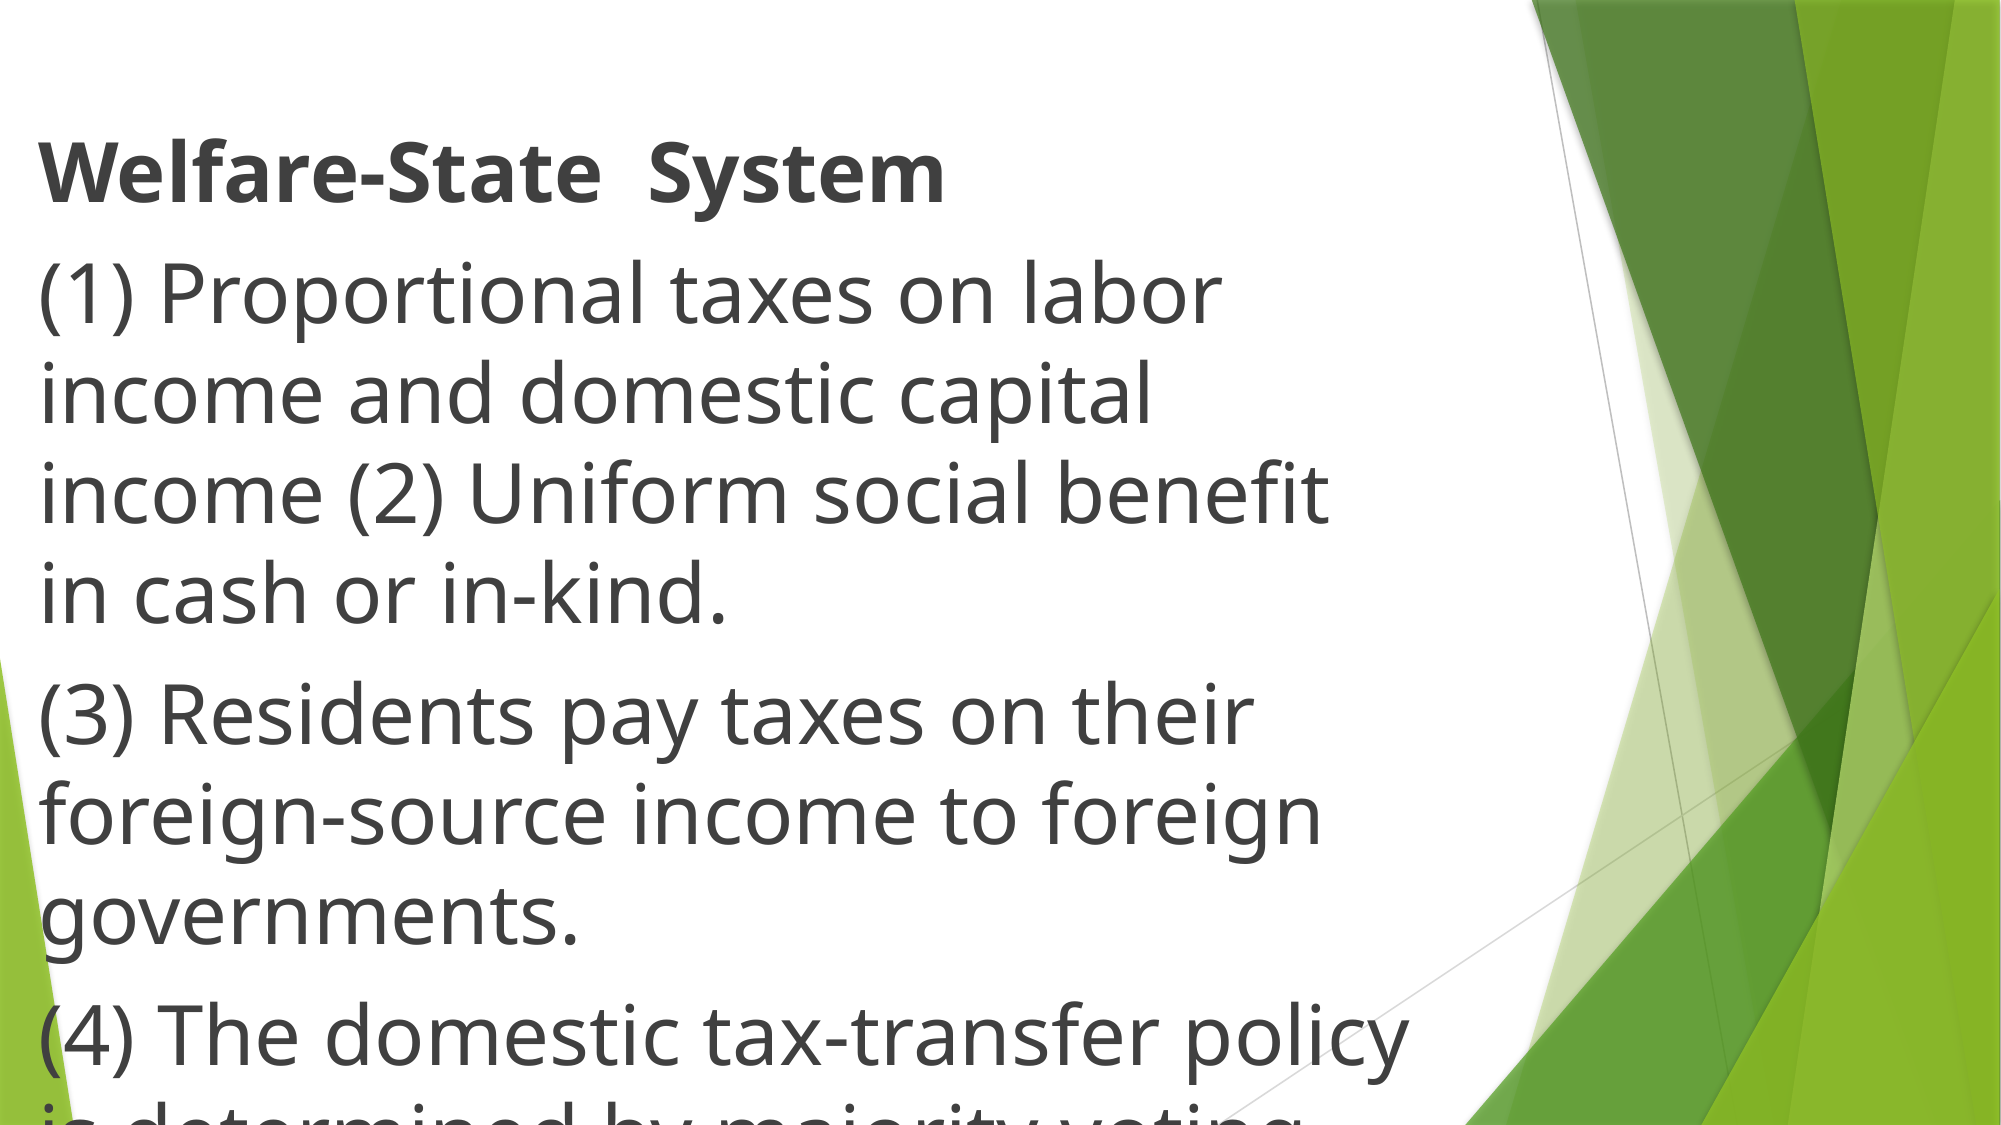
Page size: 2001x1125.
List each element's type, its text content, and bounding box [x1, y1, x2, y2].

list Welfare-State System (1) Proportional taxes on labor income and domestic capital income (2) Uniform social benefit in cash or in-kind. (3) Residents pay taxes on their foreign-source income to foreign governments. (4) The domestic tax-transfer policy is determined by majority voting. [23, 112, 1434, 749]
